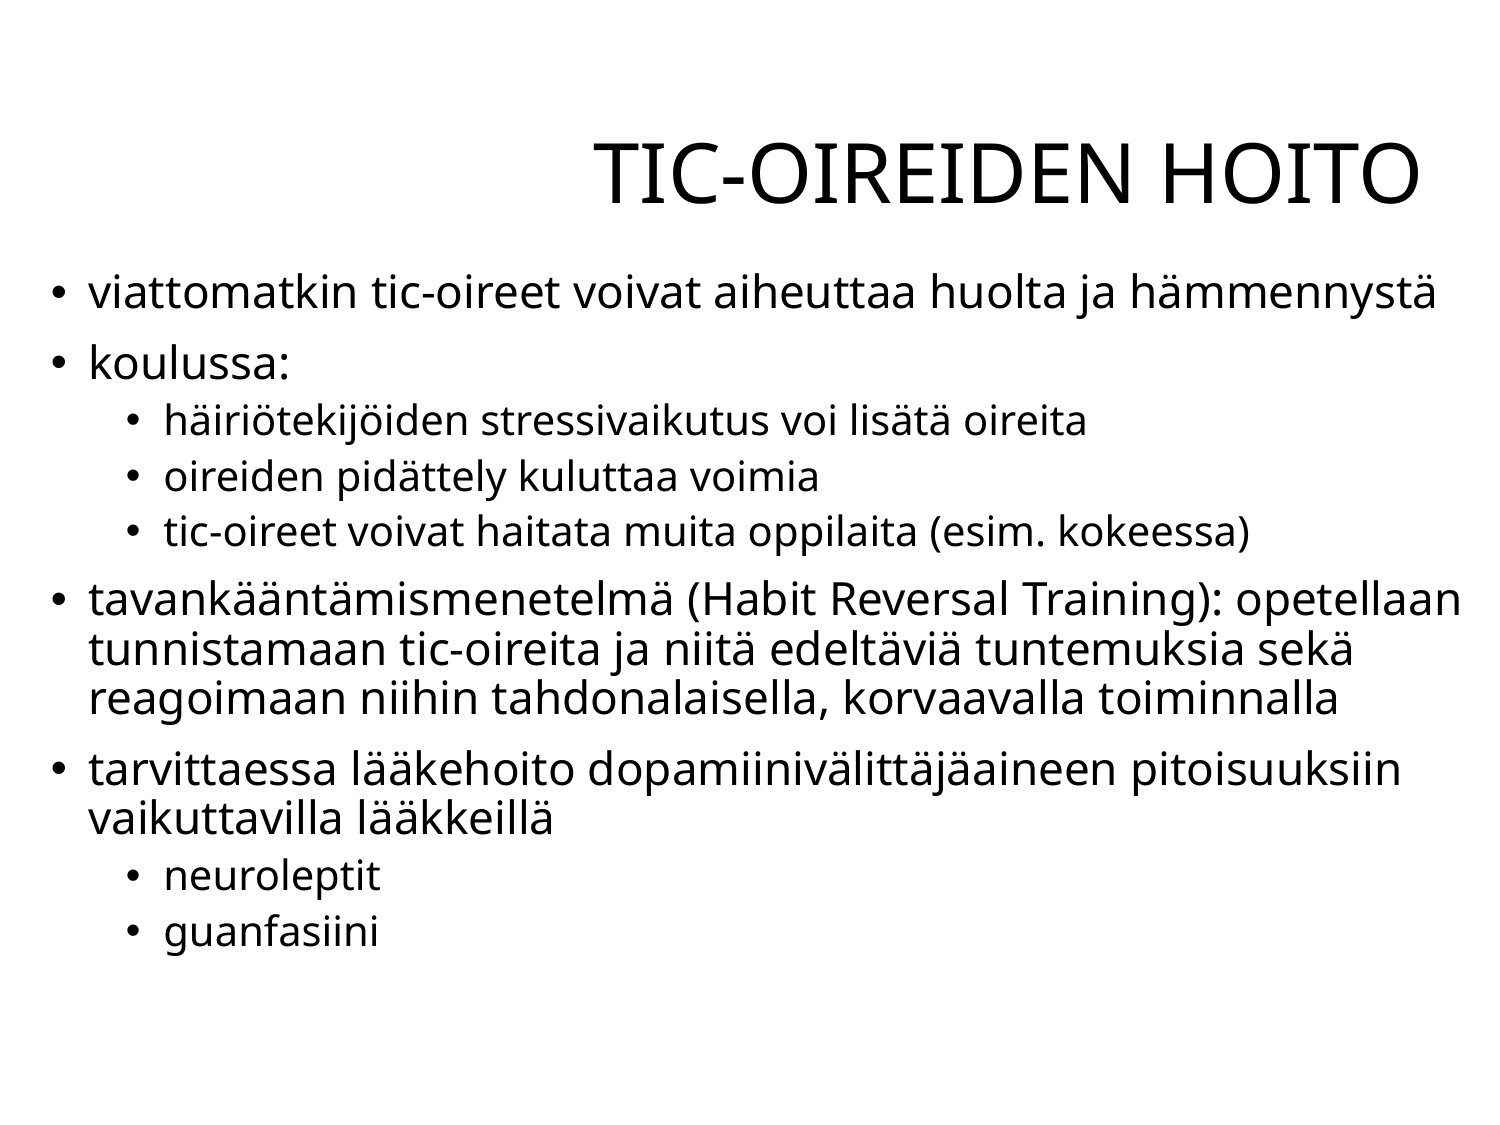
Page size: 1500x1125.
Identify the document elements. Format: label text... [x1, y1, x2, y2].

title tic-oireiden hoito [392, 70, 1439, 261]
list viattomatkin tic-oireet voivat aiheuttaa huolta ja hämmennystä koulussa: häiriötekijöiden stressivaikutus voi lisätä oireita oireiden pidättely kuluttaa voimia tic-oireet voivat haitata muita oppilaita (esim. kokeessa) tavankääntämismenetelmä (Habit Reversal Training): opetellaan tunnistamaan tic-oireita ja niitä edeltäviä tuntemuksia sekä reagoimaan niihin tahdonalaisella, korvaavalla toiminnalla tarvittaessa lääkehoito dopamiinivälittäjäaineen pitoisuuksiin vaikuttavilla lääkkeillä neuroleptit guanfasiini [35, 261, 1479, 1081]
